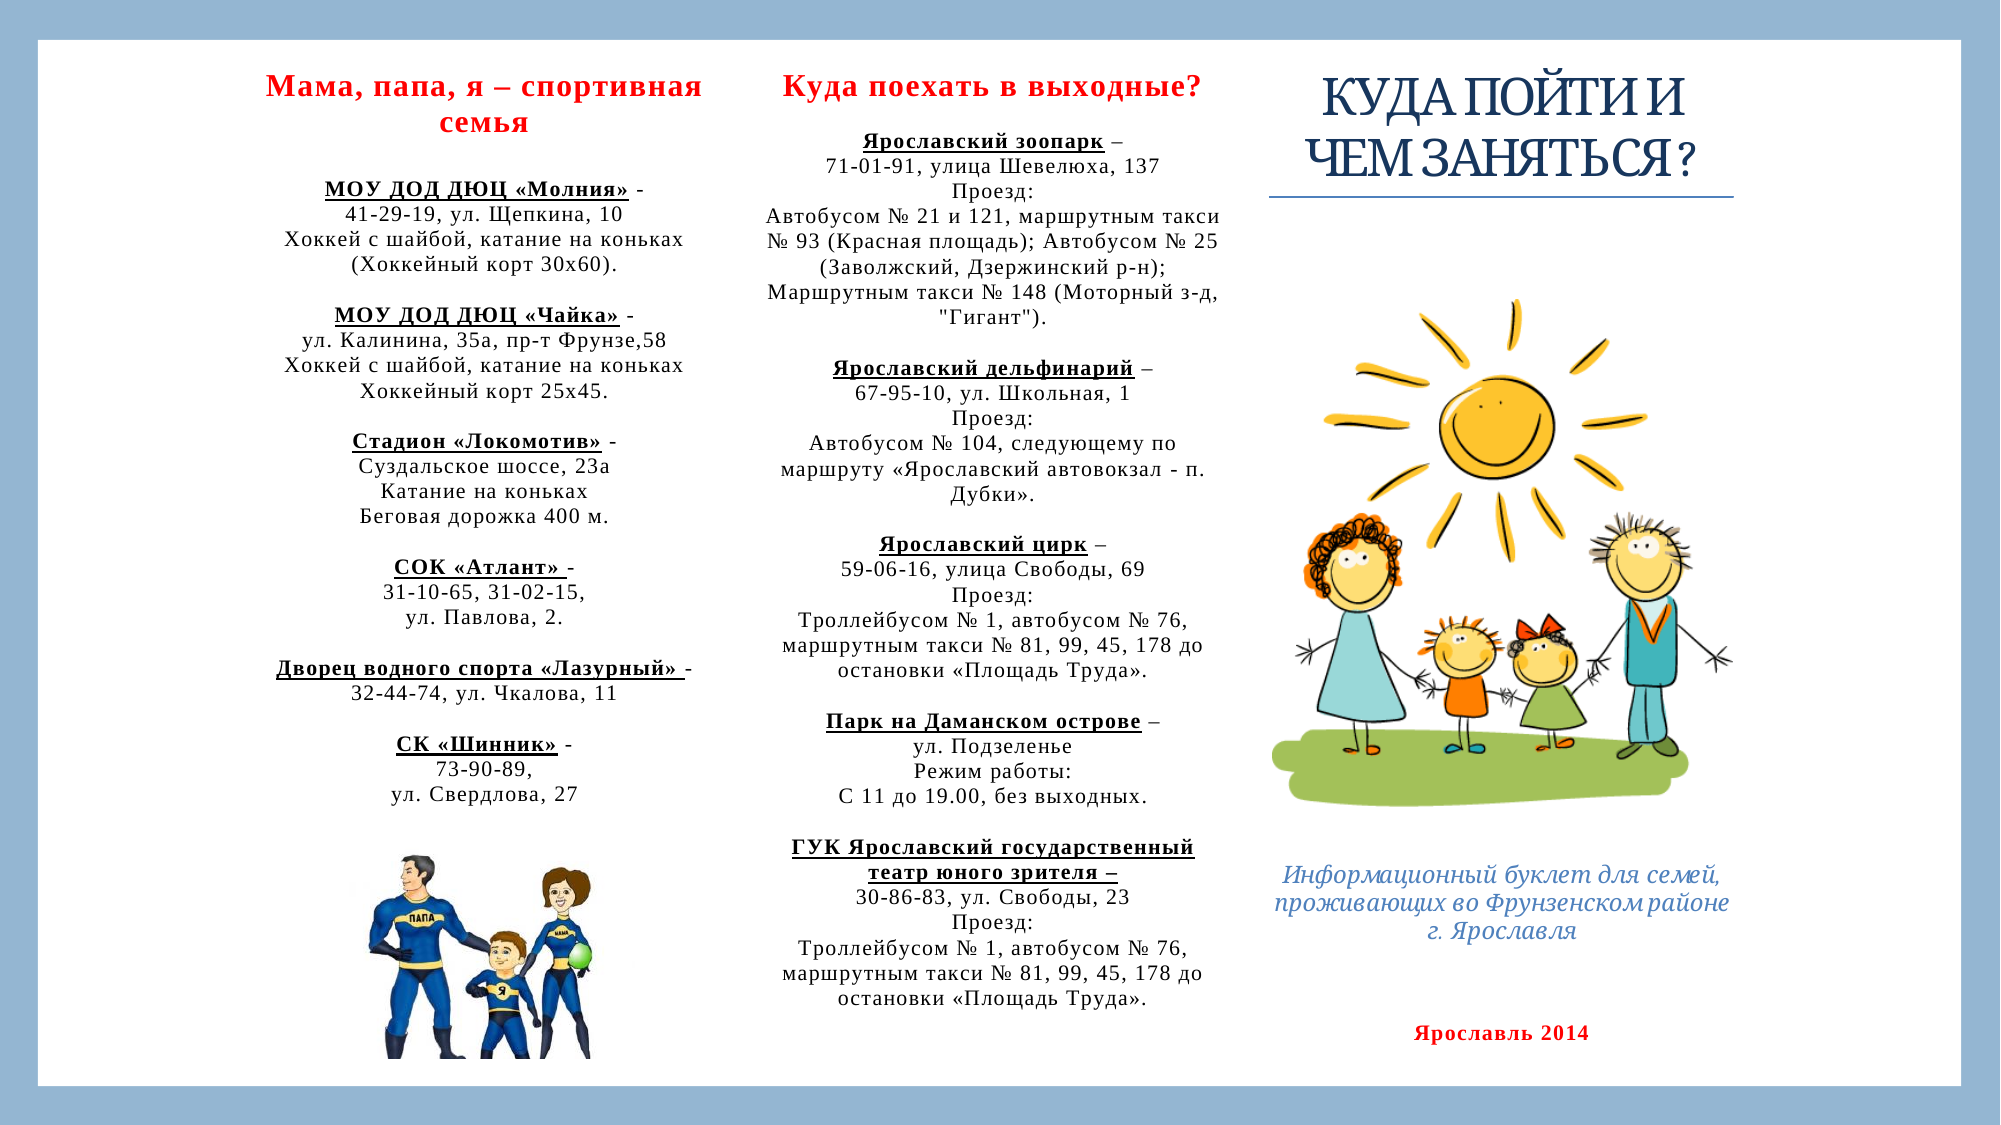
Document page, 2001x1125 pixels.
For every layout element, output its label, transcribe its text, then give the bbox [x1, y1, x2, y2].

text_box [254, 66, 1735, 1063]
slide_number 28 [1530, 1020, 1811, 1081]
